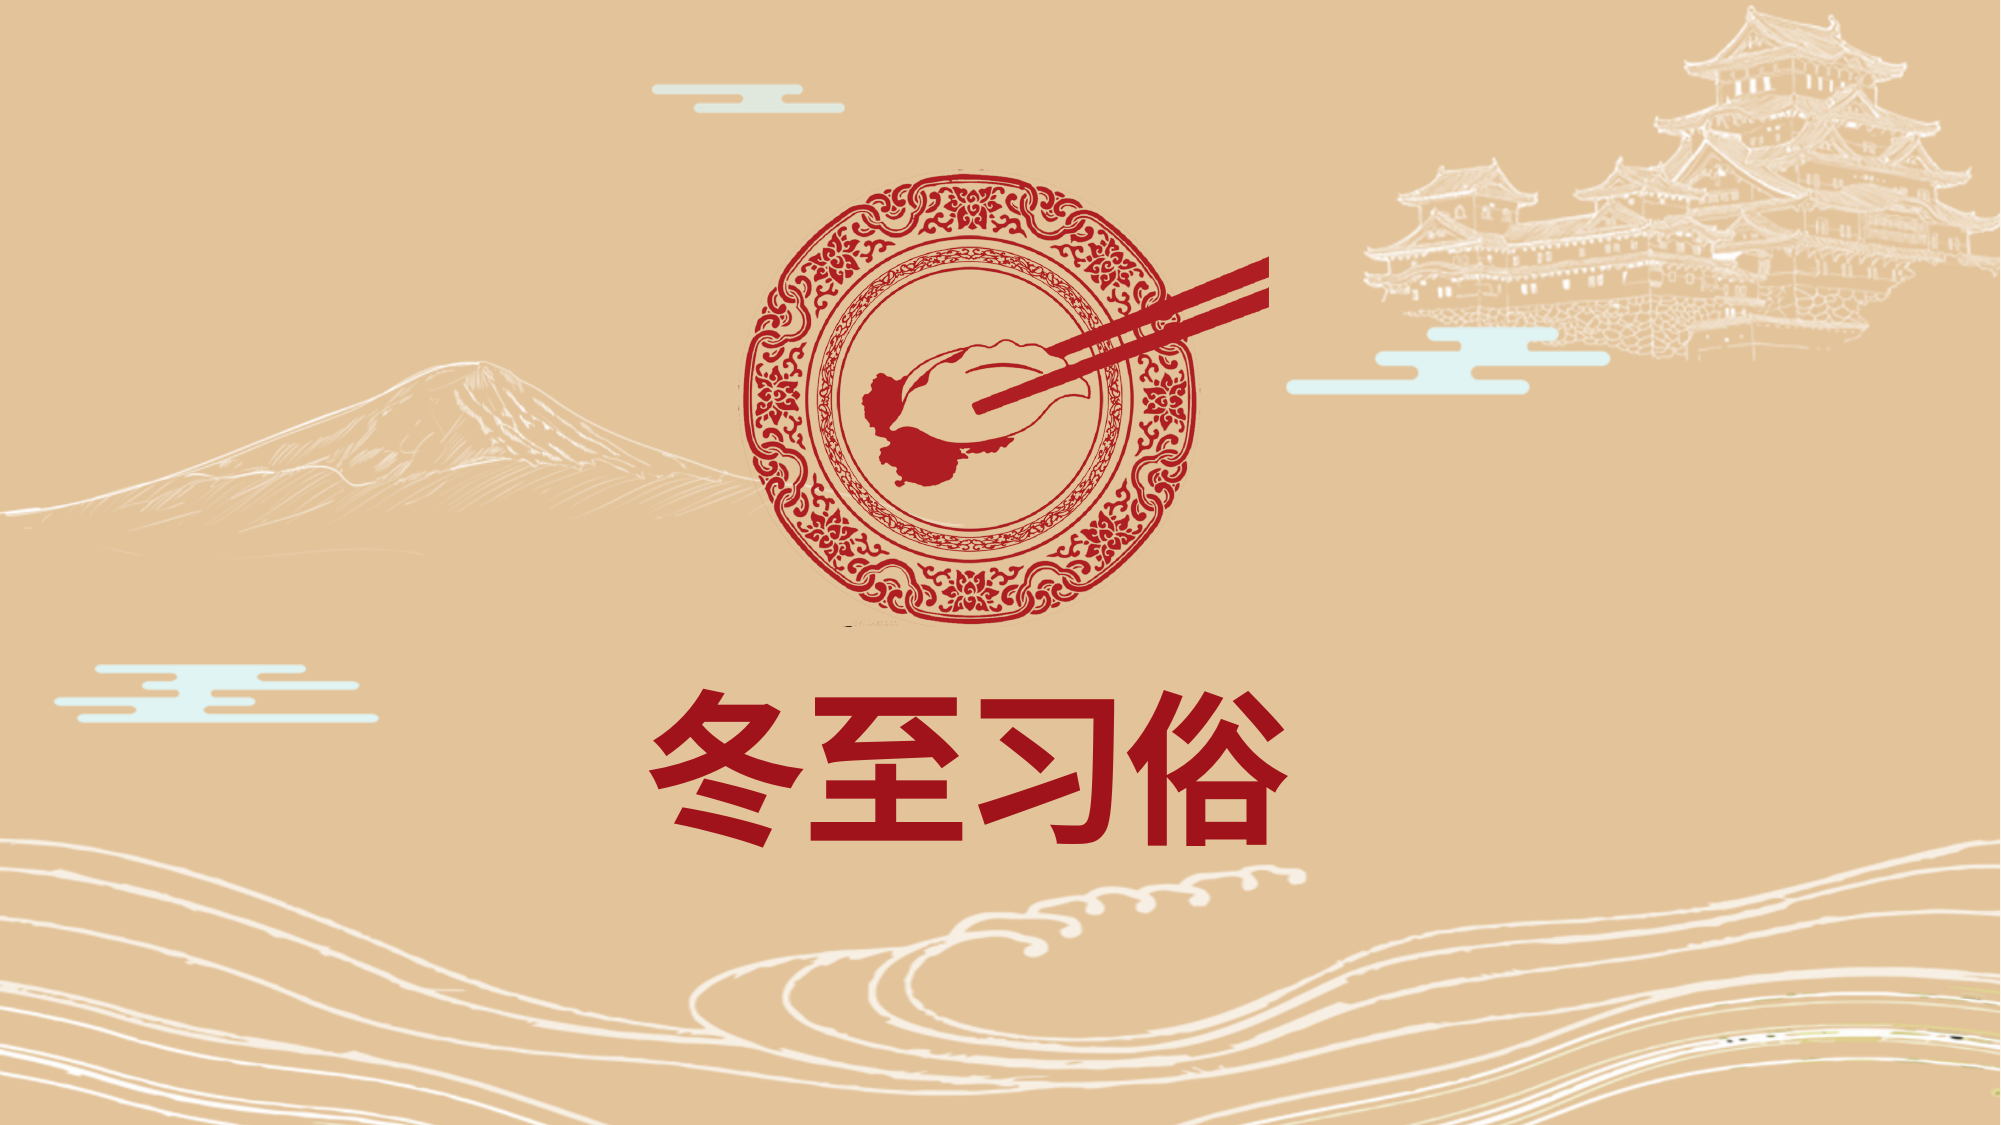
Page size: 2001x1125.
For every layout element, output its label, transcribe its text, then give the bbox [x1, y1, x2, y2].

picture [0, 4, 2001, 1125]
text_box 冬至习俗 [628, 607, 1372, 872]
